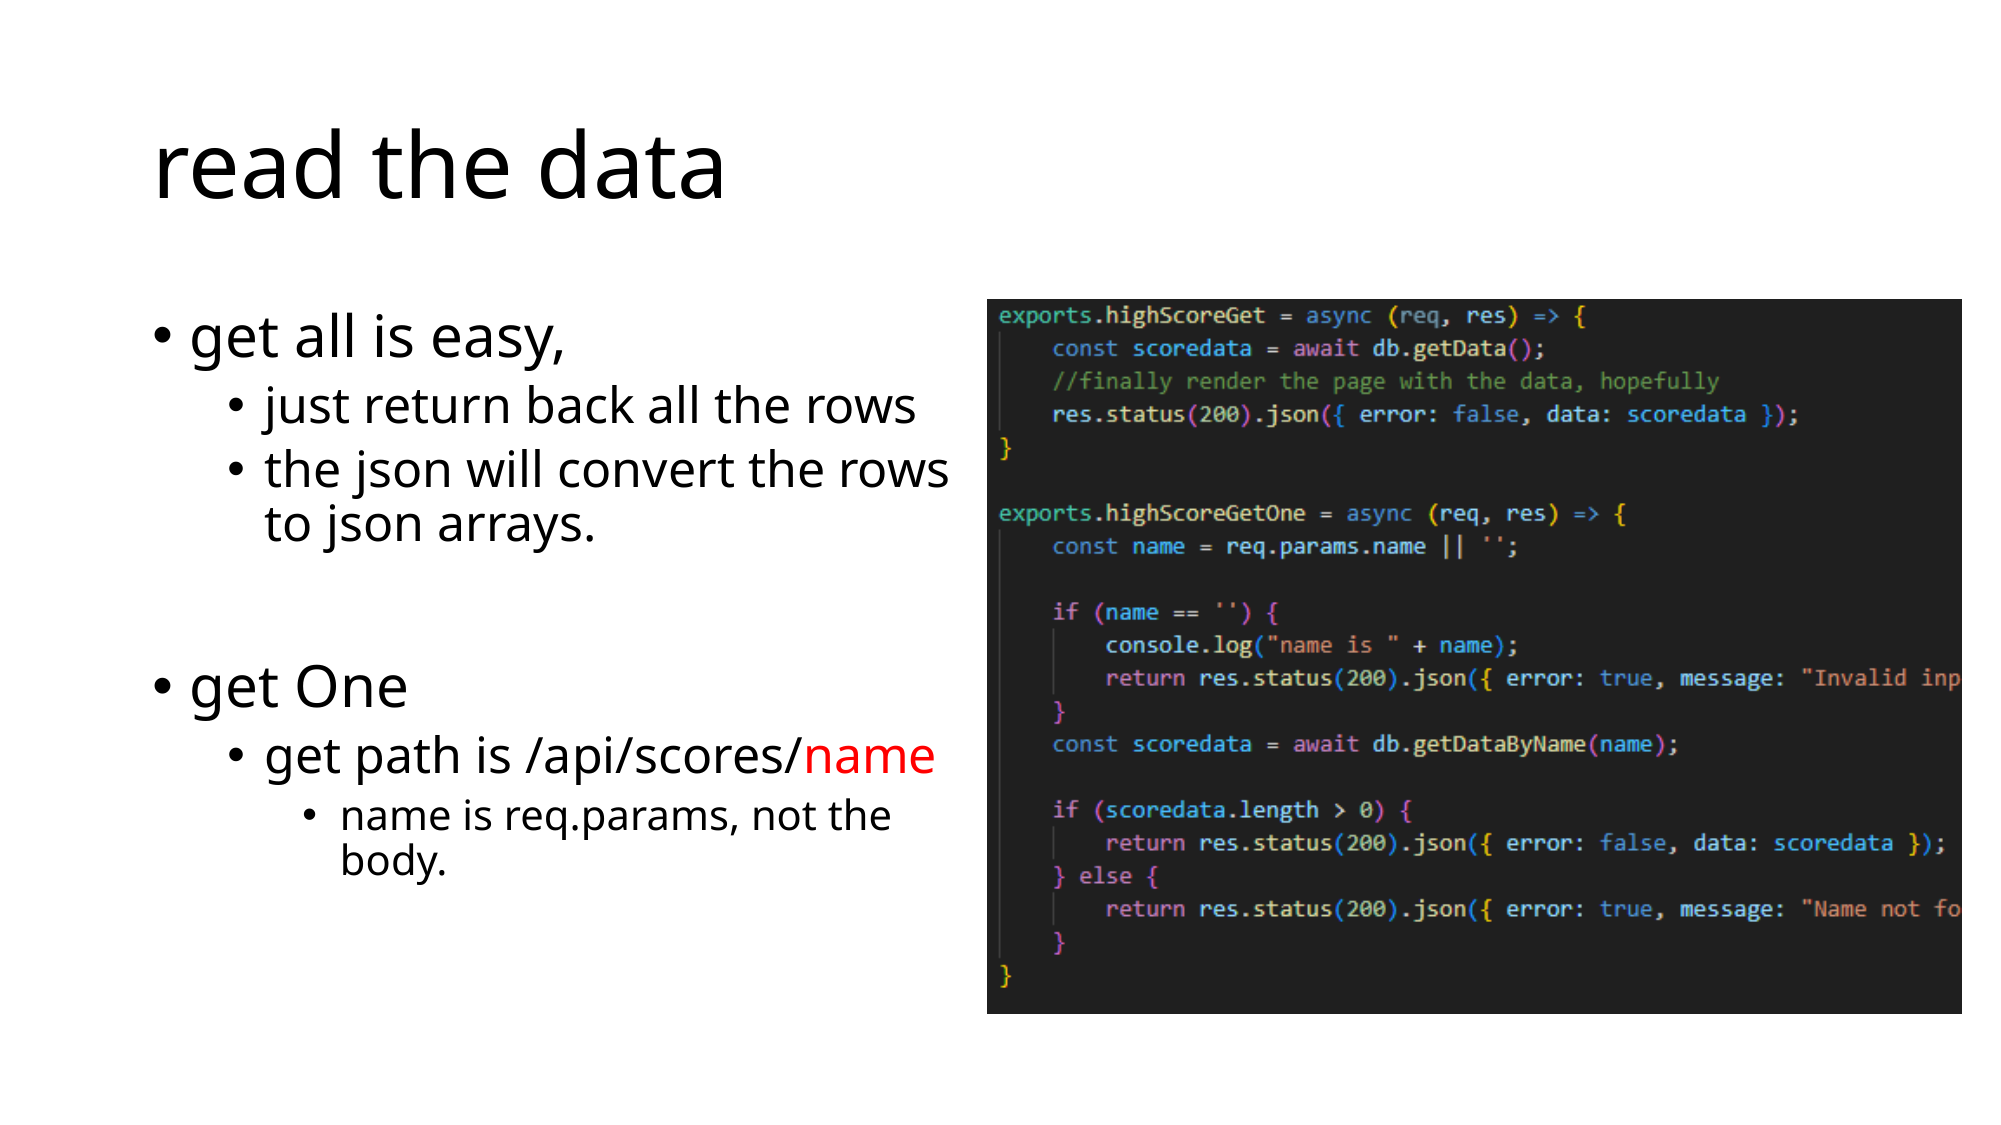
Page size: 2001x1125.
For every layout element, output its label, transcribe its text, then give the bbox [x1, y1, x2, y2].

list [986, 298, 1962, 1014]
list get all is easy, just return back all the rows the json will convert the rows to json arrays. get One get path is /api/scores/name name is req.params, not the body. [137, 299, 986, 1014]
title read the data [137, 59, 1863, 278]
